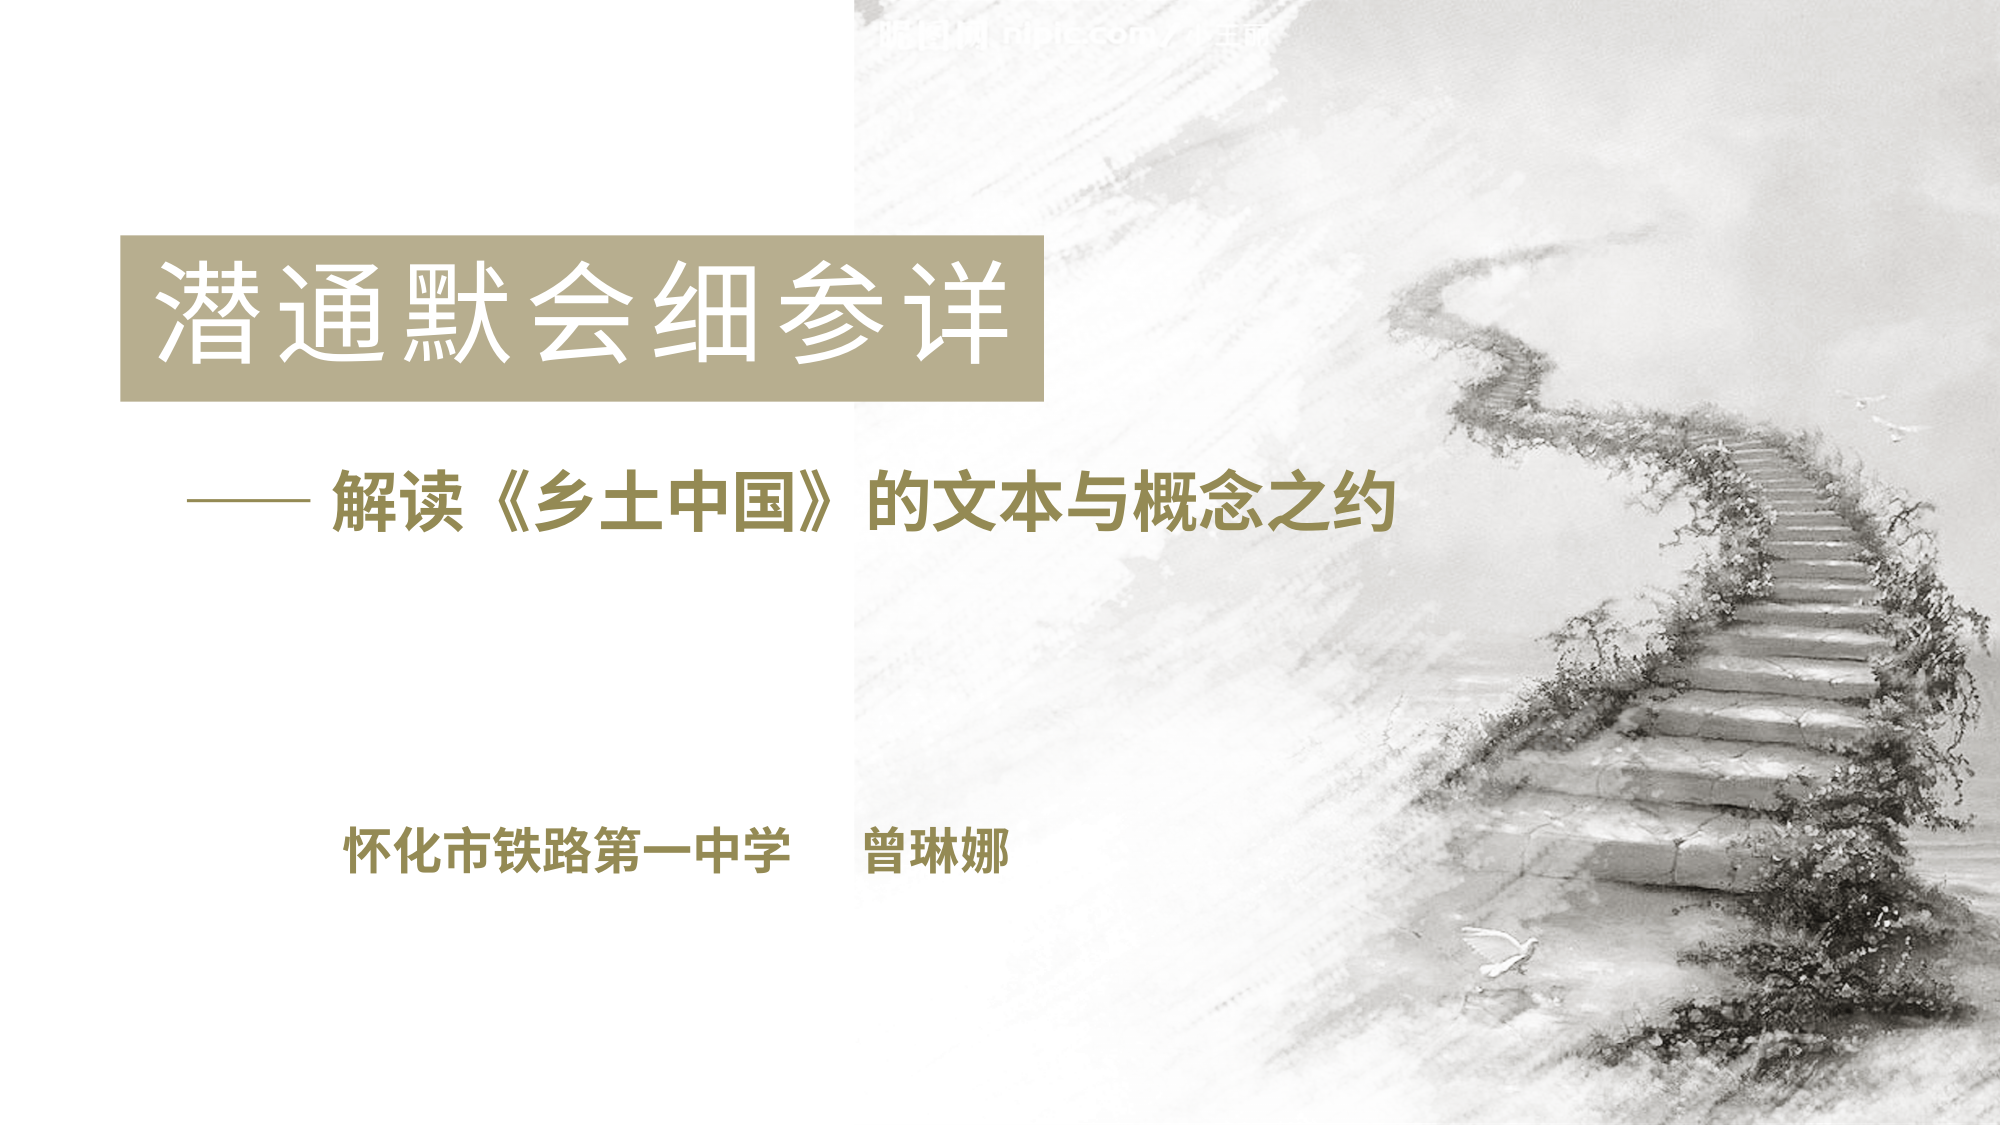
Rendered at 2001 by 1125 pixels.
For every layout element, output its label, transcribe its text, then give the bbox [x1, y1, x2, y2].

text_box 怀化市铁路第一中学 曾琳娜 [120, 812, 854, 887]
text_box 潜通默会细参详 [120, 235, 854, 402]
picture [854, 0, 2000, 1125]
text_box ——解读《乡土中国》的文本与概念之约 [98, 452, 854, 548]
